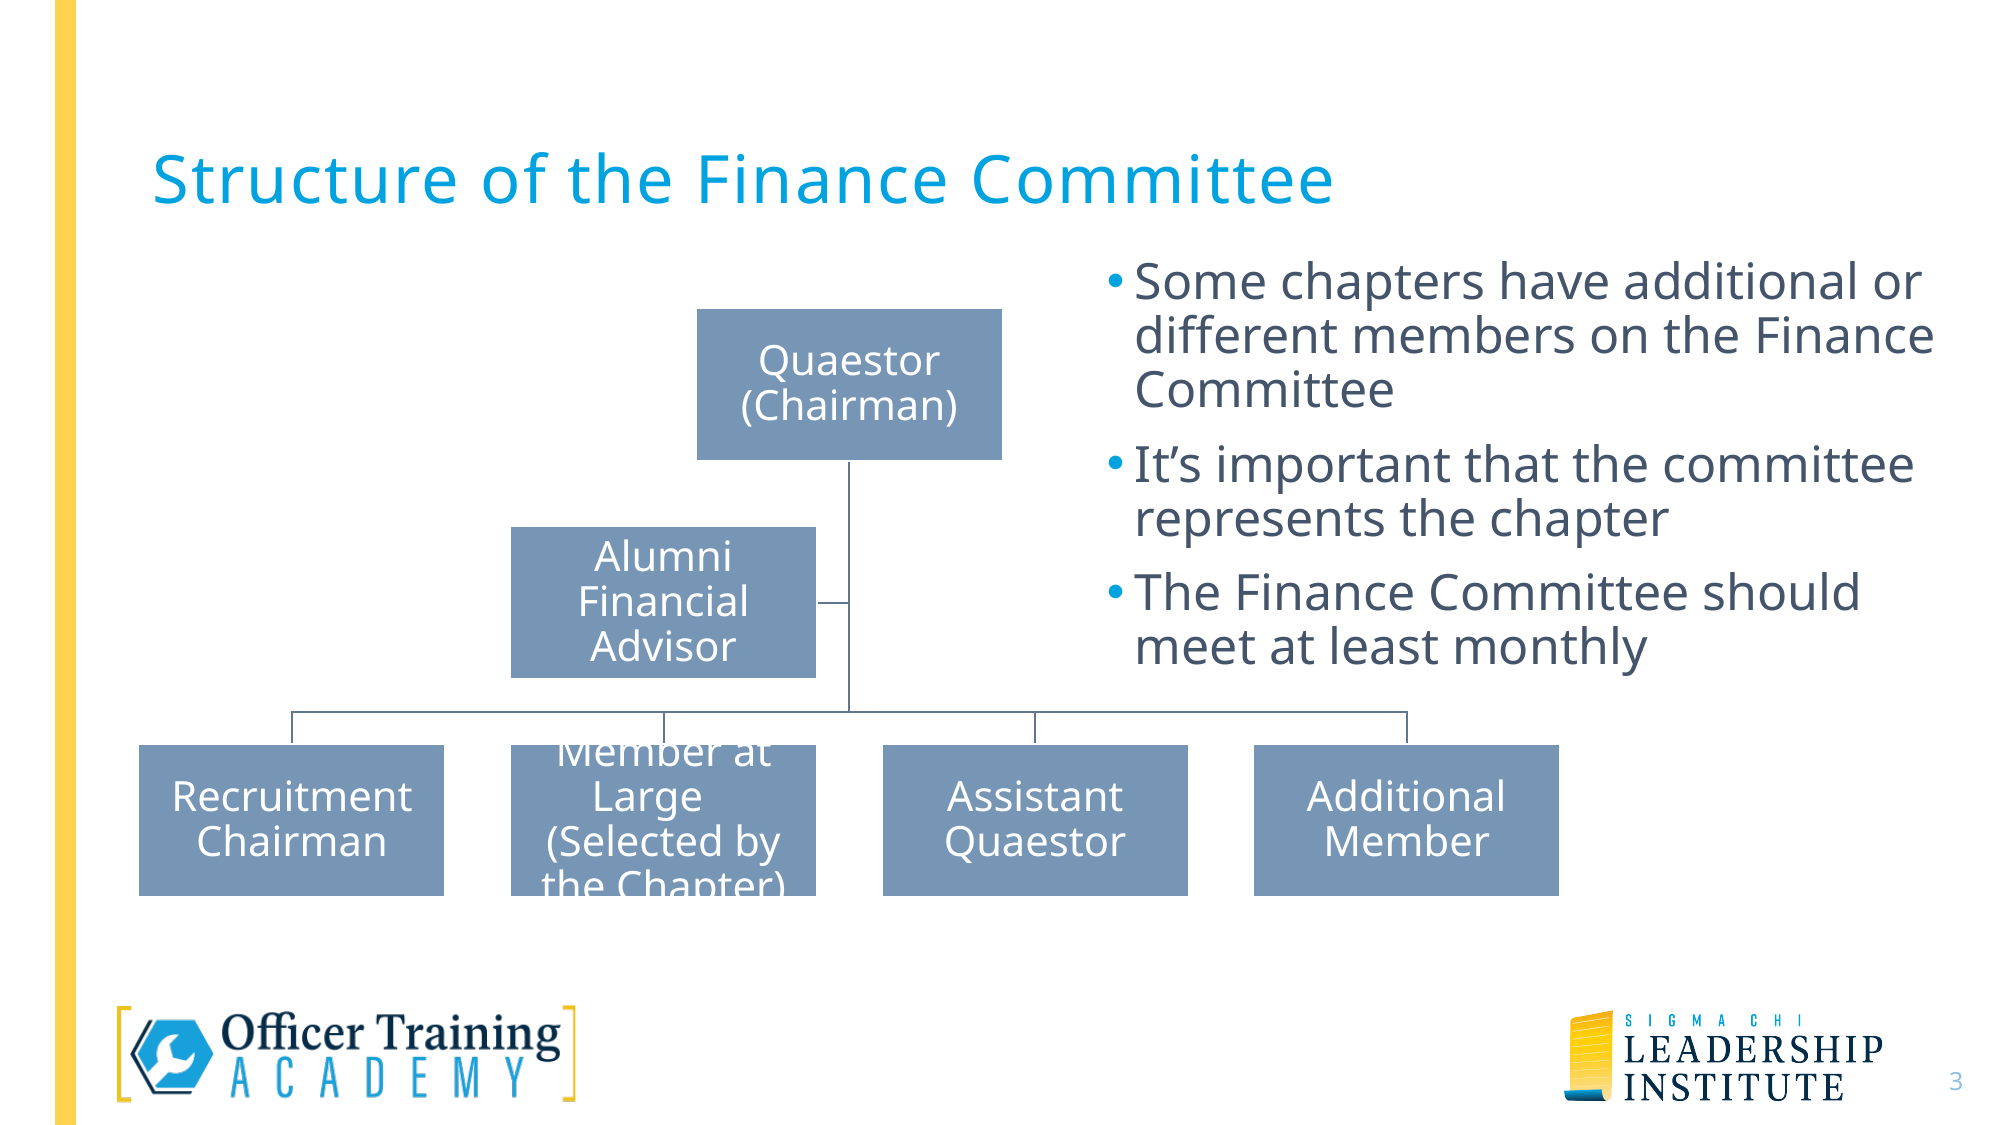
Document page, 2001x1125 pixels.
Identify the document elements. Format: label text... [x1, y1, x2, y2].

list Some chapters have additional or different members on the Finance Committee It’s important that the committee represents the chapter The Finance Committee should meet at least monthly [1561, 248, 1965, 688]
title Structure of the Finance Committee [137, 75, 1882, 225]
slide_number 4 [1881, 1046, 1979, 1107]
picture [1560, 1002, 1890, 1111]
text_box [137, 248, 1561, 957]
